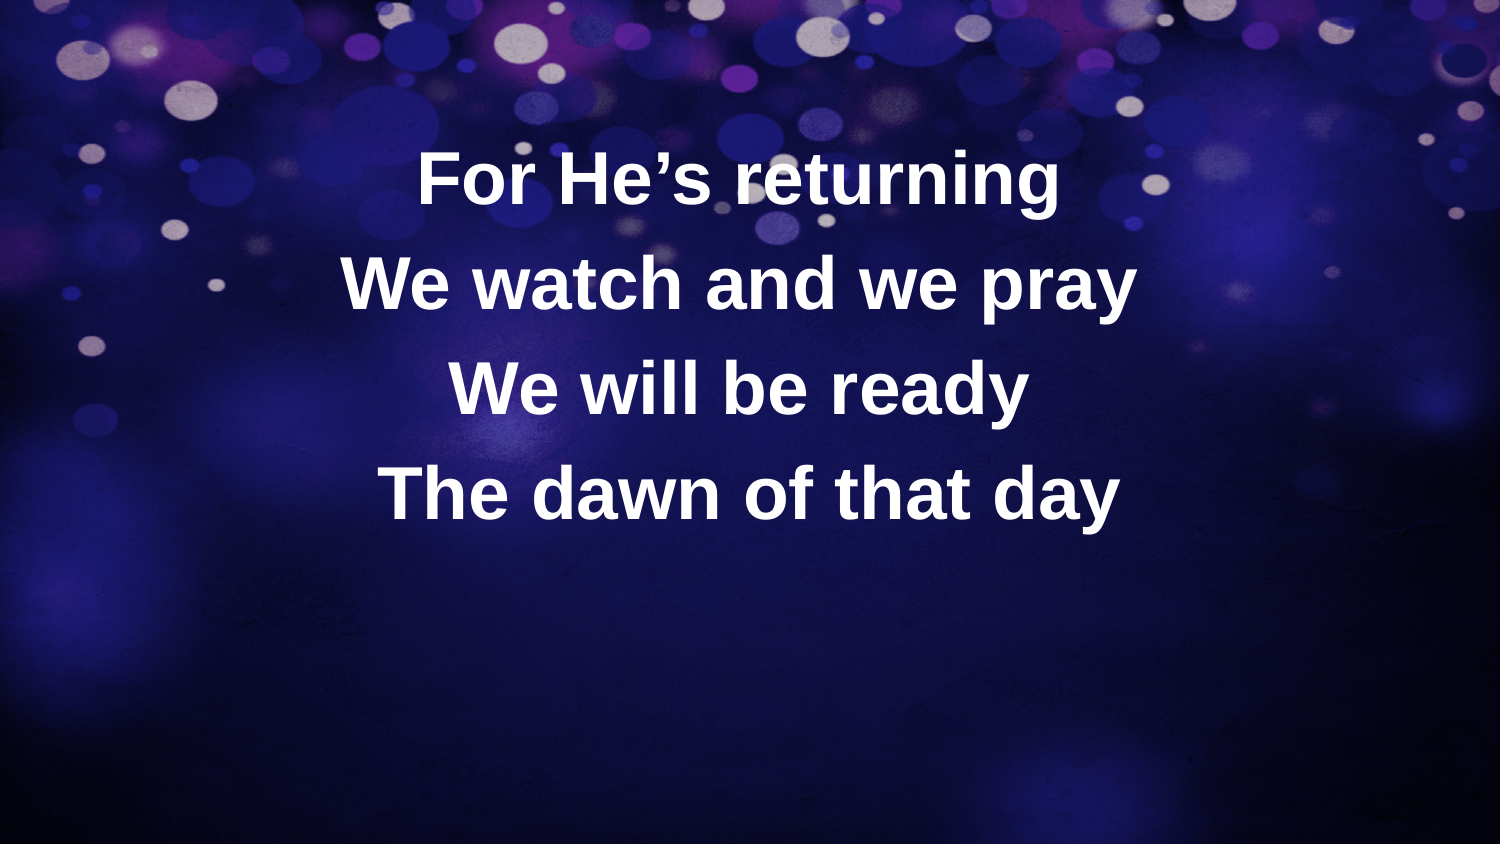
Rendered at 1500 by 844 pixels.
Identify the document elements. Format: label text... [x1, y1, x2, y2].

picture [0, 0, 1500, 844]
list For He’s returning We watch and we pray We will be ready The dawn of that day [75, 121, 1425, 679]
